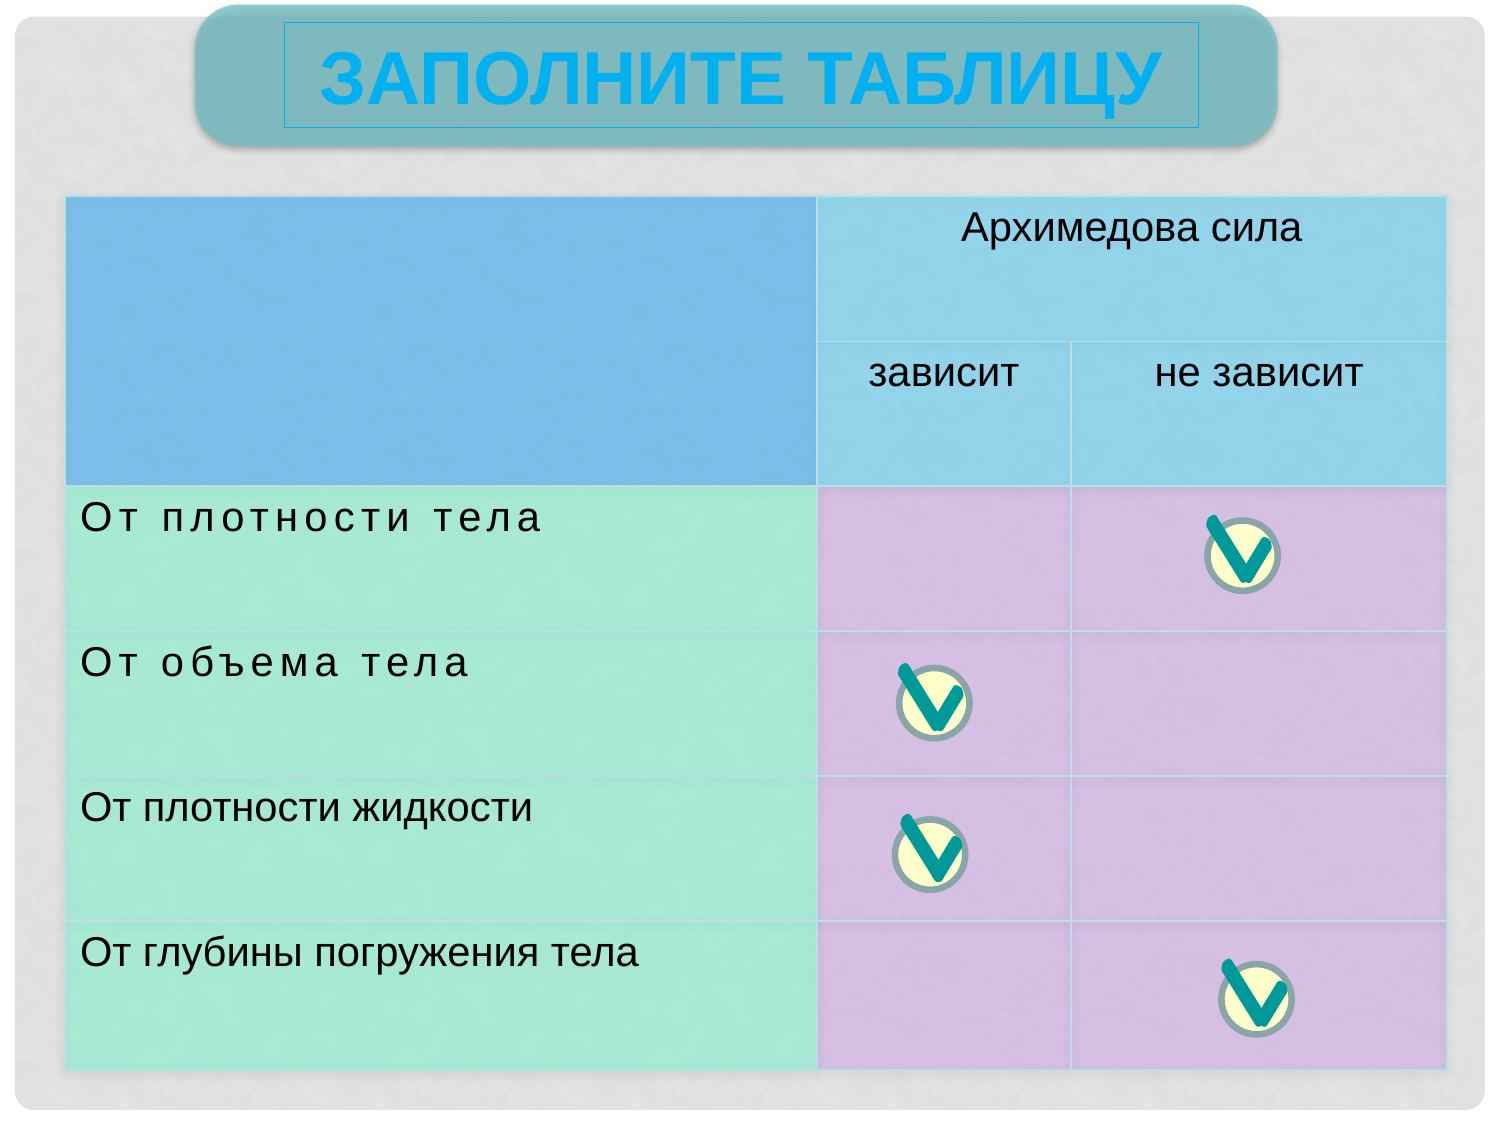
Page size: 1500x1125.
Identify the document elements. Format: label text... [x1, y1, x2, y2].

table_cell От плотности тела [66, 487, 816, 630]
text_box [903, 817, 938, 875]
table_cell От плотности жидкости [66, 777, 816, 920]
text_box [1260, 984, 1285, 1024]
text_box [899, 667, 970, 739]
text_box [901, 666, 938, 728]
text_box [934, 839, 960, 879]
table_cell [1072, 922, 1446, 1069]
text_box [1221, 964, 1292, 1035]
text_box [192, 2, 1280, 149]
table_cell зависит [818, 342, 1070, 485]
table_header Архимедова сила [818, 197, 1446, 341]
text_box [1224, 961, 1261, 1024]
table_cell [818, 922, 1070, 1069]
text_box [936, 688, 961, 728]
text_box [1209, 517, 1246, 580]
text_box [1207, 520, 1278, 591]
table_cell не зависит [1072, 342, 1446, 485]
table_header [66, 197, 816, 485]
table_cell От глубины погружения тела [66, 922, 816, 1069]
table_cell [818, 632, 1070, 775]
table_cell [818, 777, 1070, 920]
text_box [894, 819, 966, 890]
table_cell [1072, 777, 1446, 920]
text_box [1244, 540, 1269, 580]
text_box Заполните таблицу [284, 22, 1199, 128]
table_cell [1072, 487, 1446, 630]
table_cell [818, 487, 1070, 630]
table_cell [1072, 632, 1446, 775]
table_cell От объема тела [66, 632, 816, 775]
